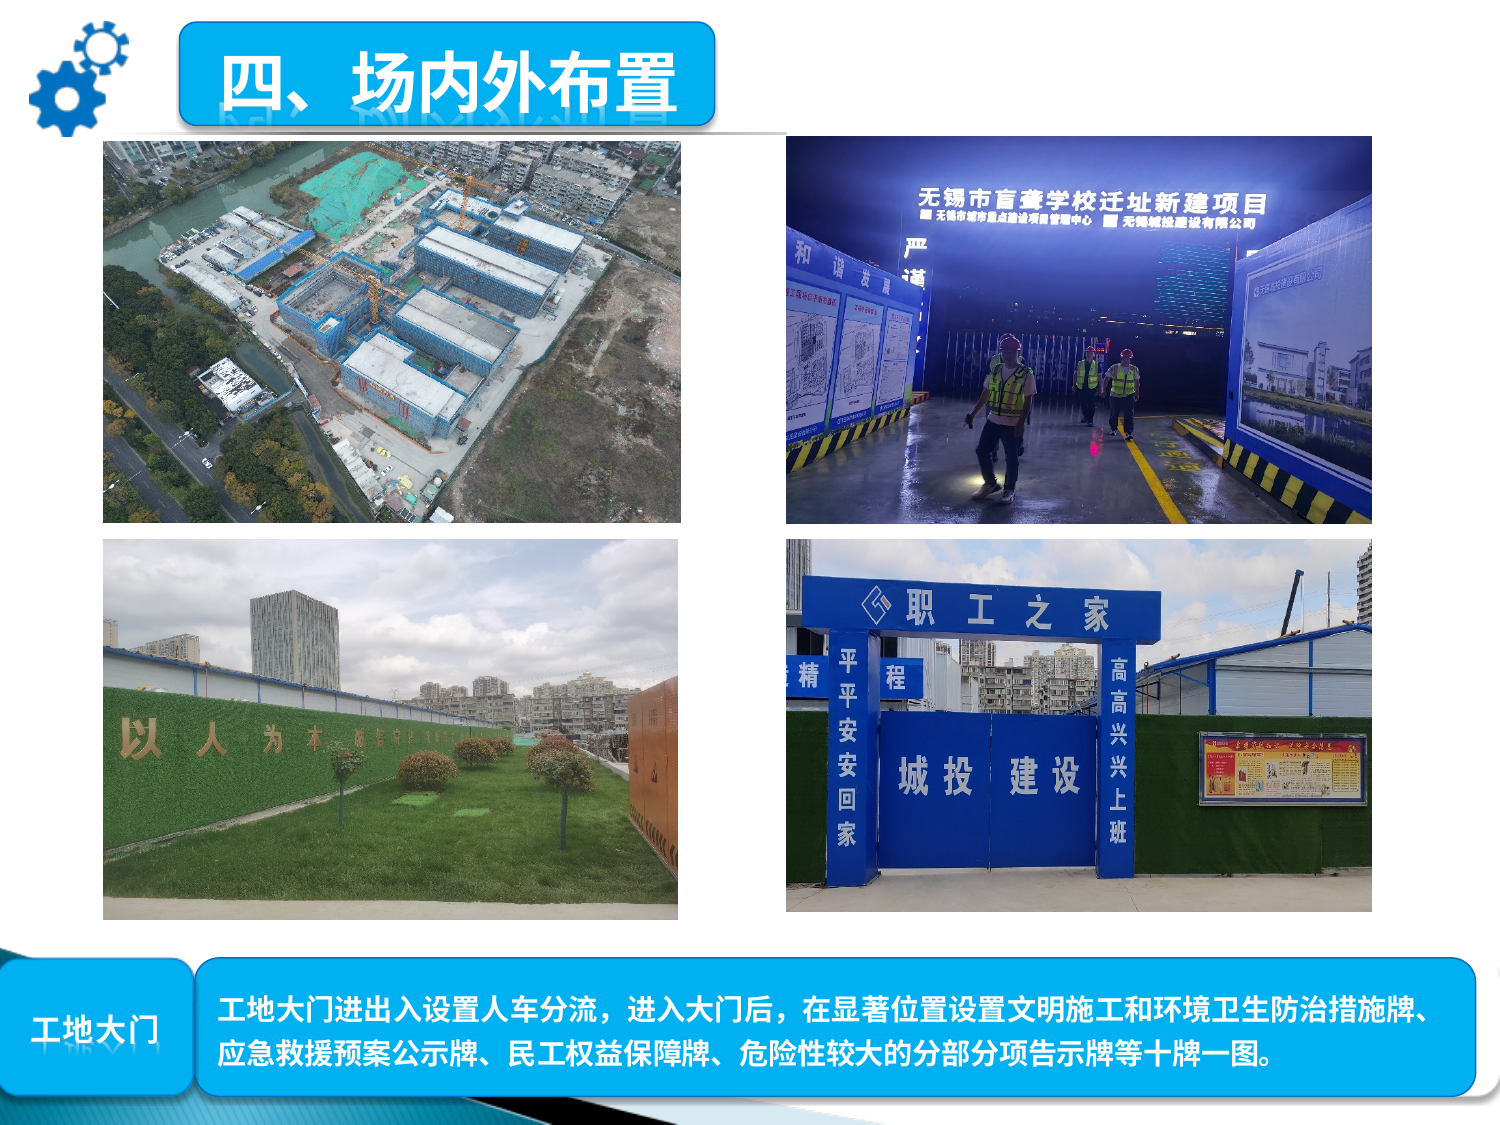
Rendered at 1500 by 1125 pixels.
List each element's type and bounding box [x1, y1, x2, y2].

picture [1342, 1010, 1354, 1022]
picture [1388, 996, 1414, 1022]
picture [886, 1040, 910, 1066]
picture [972, 1041, 996, 1066]
picture [567, 1040, 592, 1066]
picture [625, 1041, 632, 1066]
picture [1213, 998, 1238, 1021]
picture [1009, 996, 1034, 1021]
picture [396, 997, 420, 1021]
picture [1330, 996, 1338, 1022]
picture [786, 539, 1372, 912]
picture [394, 1041, 402, 1052]
picture [659, 997, 683, 1021]
text_box [0, 957, 196, 1098]
picture [687, 996, 712, 1021]
picture [1087, 1040, 1113, 1066]
picture [1309, 996, 1326, 1008]
picture [1058, 1055, 1064, 1062]
picture [1011, 1041, 1026, 1059]
picture [541, 997, 565, 1022]
picture [441, 1055, 446, 1063]
picture [1097, 999, 1122, 1020]
picture [336, 997, 361, 1021]
picture [944, 1056, 956, 1066]
picture [596, 1040, 621, 1065]
picture [422, 1049, 447, 1066]
picture [780, 1053, 795, 1065]
picture [921, 997, 946, 1021]
picture [1233, 1041, 1257, 1066]
picture [750, 1052, 766, 1066]
picture [950, 1005, 958, 1020]
picture [1174, 1040, 1200, 1066]
picture [590, 1010, 596, 1021]
picture [1039, 997, 1063, 1022]
picture [512, 996, 537, 1022]
picture [863, 996, 888, 1022]
picture [633, 1041, 650, 1066]
picture [29, 20, 787, 137]
picture [483, 996, 507, 1021]
picture [453, 997, 478, 1021]
picture [786, 136, 1372, 524]
picture [366, 996, 389, 1022]
picture [746, 996, 772, 1021]
picture [741, 1040, 766, 1065]
picture [828, 1040, 853, 1066]
picture [804, 996, 829, 1022]
picture [424, 1005, 432, 1020]
picture [603, 1014, 608, 1023]
picture [395, 1049, 417, 1065]
picture [1310, 1011, 1324, 1022]
picture [422, 1055, 428, 1062]
picture [725, 997, 740, 1022]
picture [409, 1041, 417, 1052]
picture [771, 1041, 778, 1066]
picture [451, 1040, 477, 1066]
picture [277, 1040, 303, 1066]
picture [832, 997, 859, 1021]
picture [257, 996, 274, 1021]
picture [1034, 1055, 1052, 1066]
picture [1155, 997, 1180, 1022]
picture [571, 1012, 576, 1020]
picture [1077, 1055, 1082, 1063]
picture [103, 539, 678, 920]
picture [248, 996, 256, 1017]
picture [433, 997, 449, 1021]
text_box [181, 22, 713, 31]
picture [779, 1014, 784, 1023]
picture [66, 1082, 406, 1125]
picture [306, 1040, 331, 1066]
picture [1030, 1040, 1055, 1052]
picture [364, 1040, 389, 1066]
picture [856, 1040, 881, 1065]
picture [289, 92, 307, 117]
picture [959, 997, 975, 1021]
picture [799, 1040, 825, 1066]
picture [0, 948, 1500, 1125]
picture [1339, 996, 1356, 1007]
picture [1001, 1043, 1009, 1060]
picture [334, 1041, 361, 1066]
picture [316, 997, 331, 1022]
picture [979, 997, 1004, 1021]
picture [1243, 996, 1268, 1021]
picture [892, 996, 917, 1022]
picture [1126, 997, 1150, 1022]
picture [224, 1048, 245, 1065]
picture [1145, 1040, 1170, 1066]
picture [219, 999, 244, 1020]
picture [1359, 996, 1385, 1022]
picture [248, 1040, 273, 1066]
picture [278, 996, 303, 1021]
picture [1010, 1051, 1019, 1066]
picture [510, 1041, 533, 1066]
picture [1184, 996, 1209, 1022]
picture [779, 1040, 795, 1050]
picture [1302, 1012, 1307, 1021]
picture [1273, 996, 1297, 1022]
picture [914, 1041, 938, 1066]
picture [219, 1040, 244, 1065]
picture [1067, 996, 1093, 1022]
picture [1058, 1049, 1083, 1066]
picture [629, 997, 654, 1021]
picture [572, 996, 595, 1021]
picture [754, 1010, 770, 1022]
picture [655, 1040, 680, 1066]
picture [539, 1043, 564, 1064]
picture [1116, 1040, 1141, 1066]
picture [943, 1040, 968, 1066]
picture [683, 1040, 709, 1066]
picture [103, 141, 681, 523]
